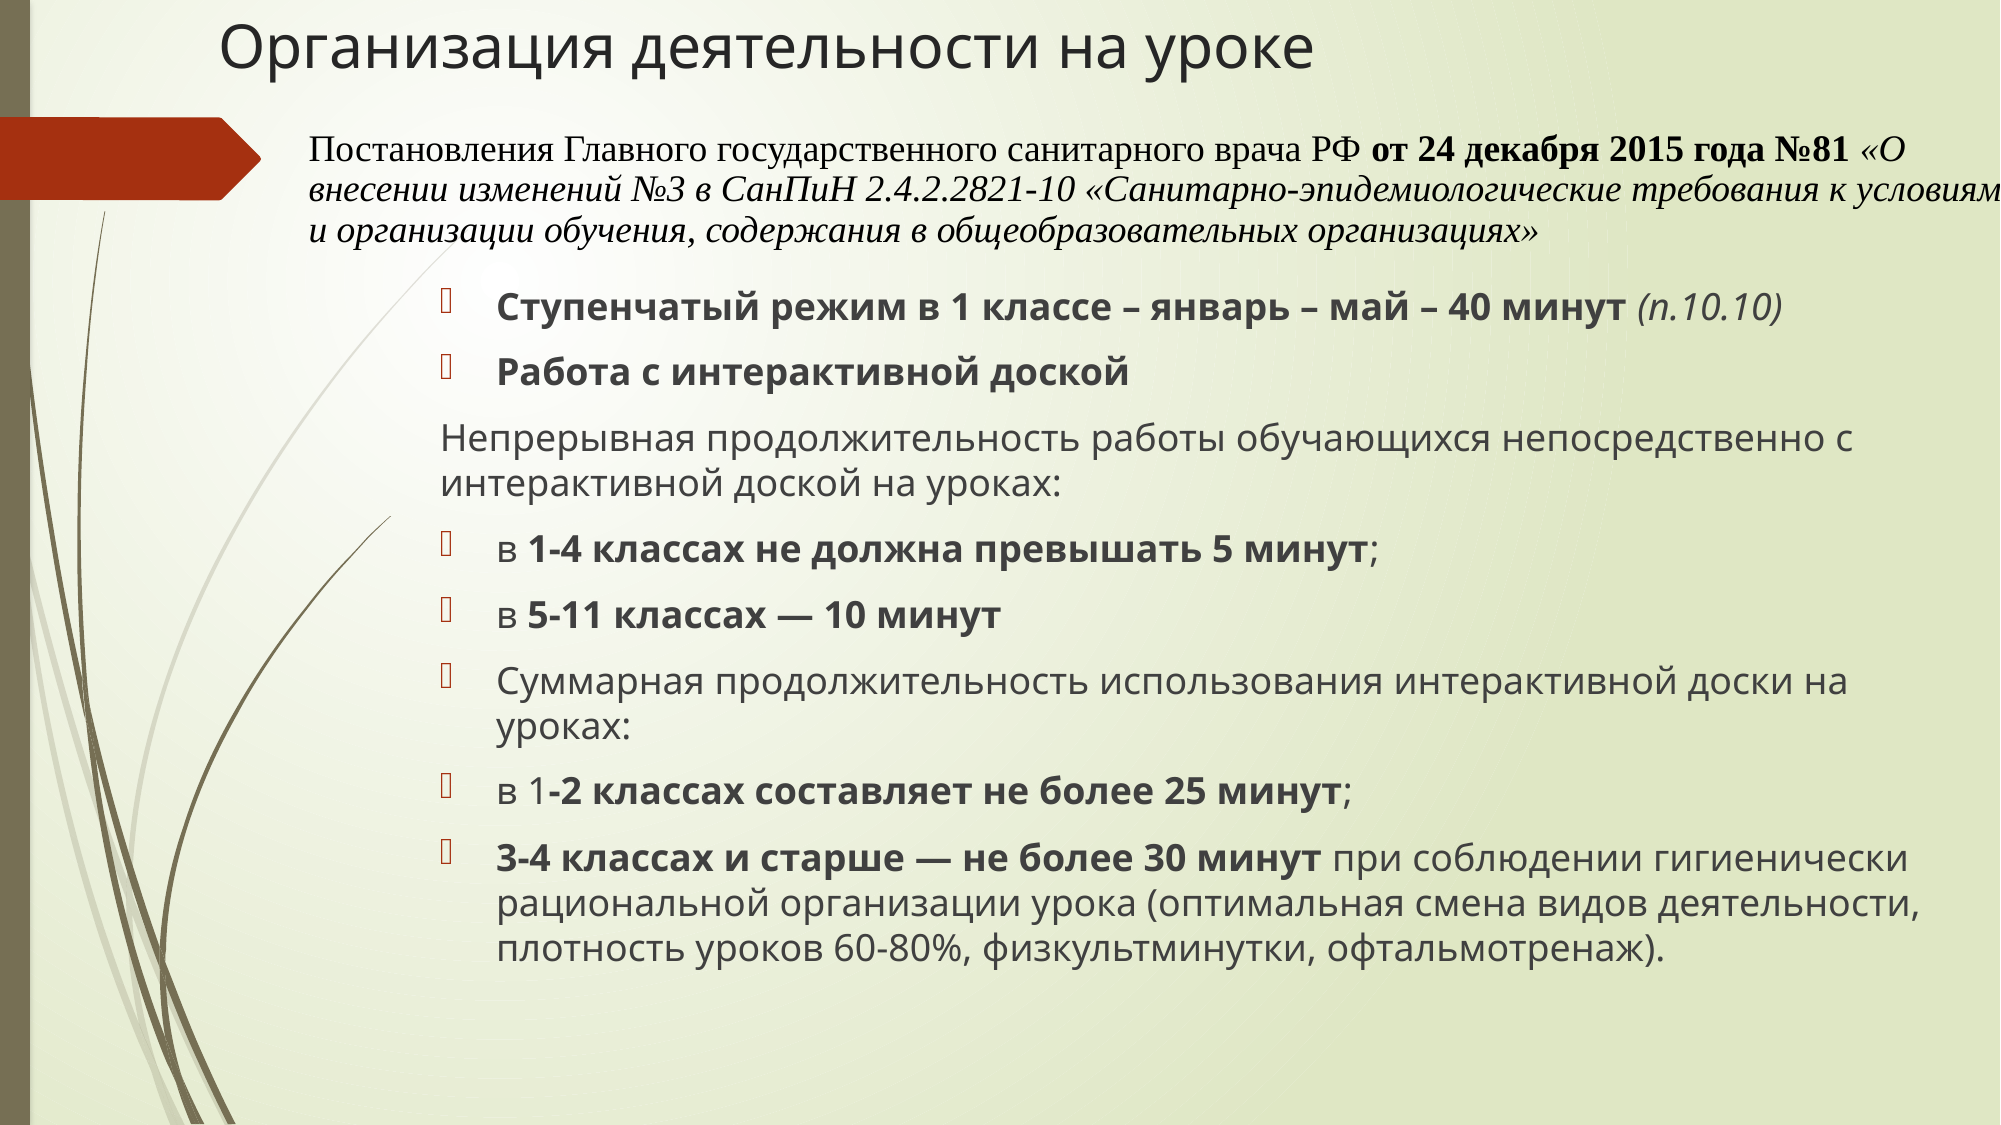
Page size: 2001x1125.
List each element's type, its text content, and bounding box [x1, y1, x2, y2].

list Ступенчатый режим в 1 классе – январь – май – 40 минут (п.10.10) Работа с интерактивной доской Непрерывная продолжительность работы обучающихся непосредственно с интерактивной доской на уроках: в 1-4 классах не должна превышать 5 минут; в 5-11 классах — 10 минут Суммарная продолжительность использования интерактивной доски на уроках: в 1-2 классах составляет не более 25 минут; 3-4 классах и старше — не более 30 минут при соблюдении гигиенически рациональной организации урока (оптимальная смена видов деятельности, плотность уроков 60-80%, физкультминутки, офтальмотренаж). [424, 275, 1957, 1078]
text_box Постановления Главного государственного санитарного врача РФ от 24 декабря 2015 года №81 «О внесении изменений №3 в СанПиН 2.4.2.2821-10 «Санитарно-эпидемиологические требования к условиям и организации обучения, содержания в общеобразовательных организациях» [293, 125, 2000, 255]
title Организация деятельности на уроке [203, 0, 1929, 88]
